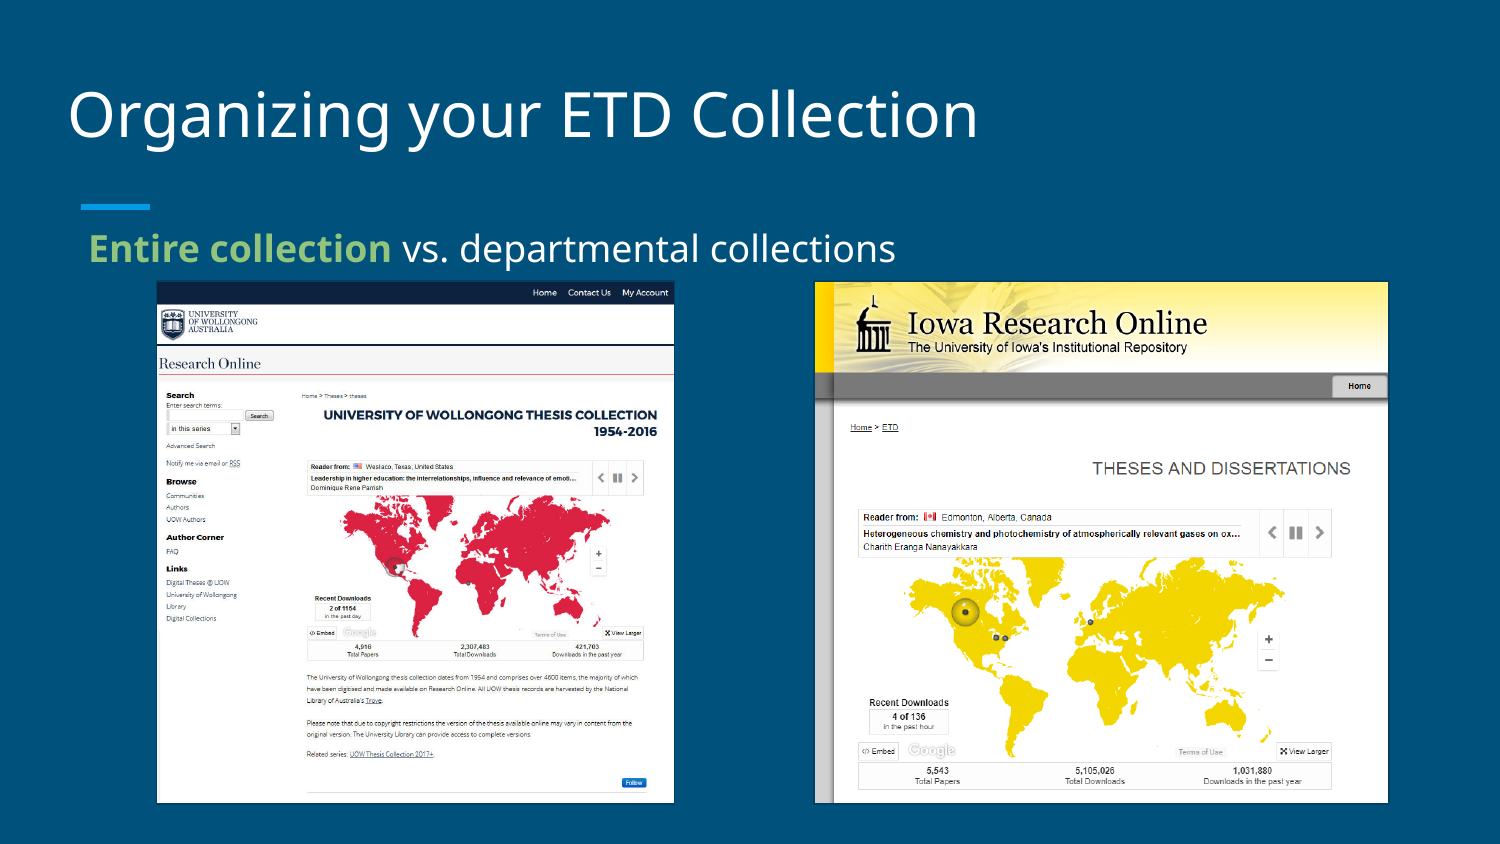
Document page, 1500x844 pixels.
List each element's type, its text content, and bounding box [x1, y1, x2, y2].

list Entire collection vs. departmental collections [73, 202, 1446, 708]
picture [814, 281, 1389, 804]
title Organizing your ETD Collection [52, 52, 1426, 166]
picture [157, 281, 674, 804]
